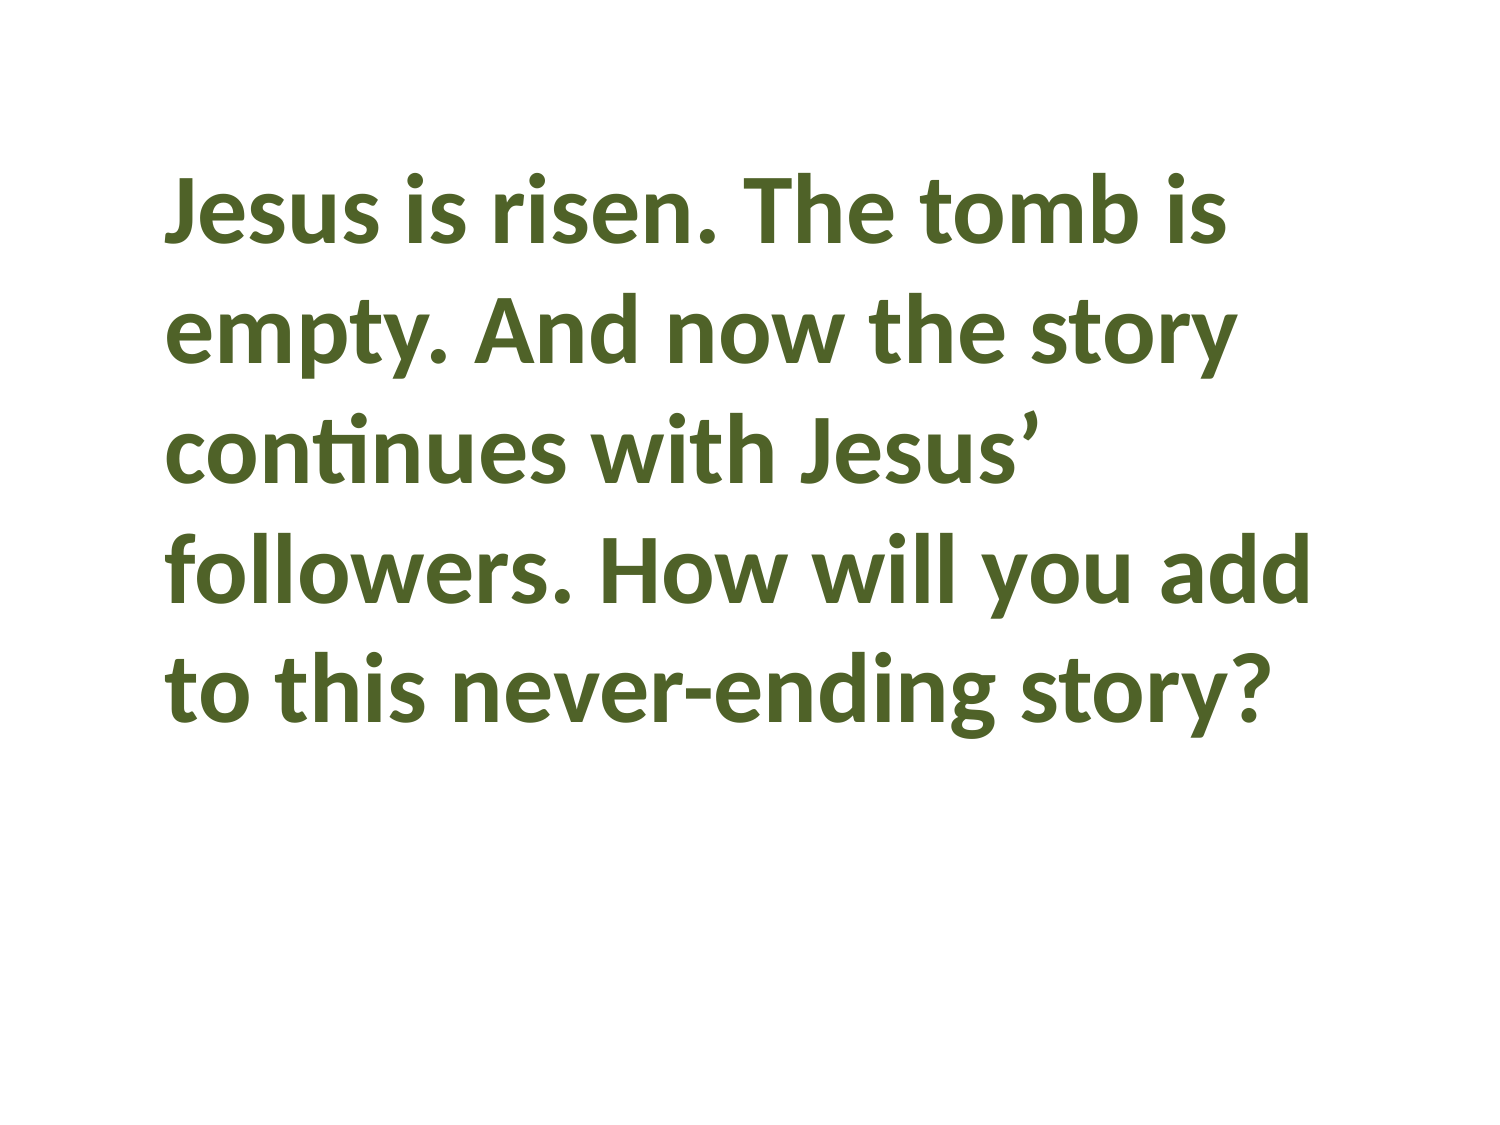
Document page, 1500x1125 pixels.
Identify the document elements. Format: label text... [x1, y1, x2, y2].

text_box Jesus is risen. The tomb is empty. And now the story continues with Jesus’ followers. How will you add to this never-ending story? [149, 135, 1397, 751]
